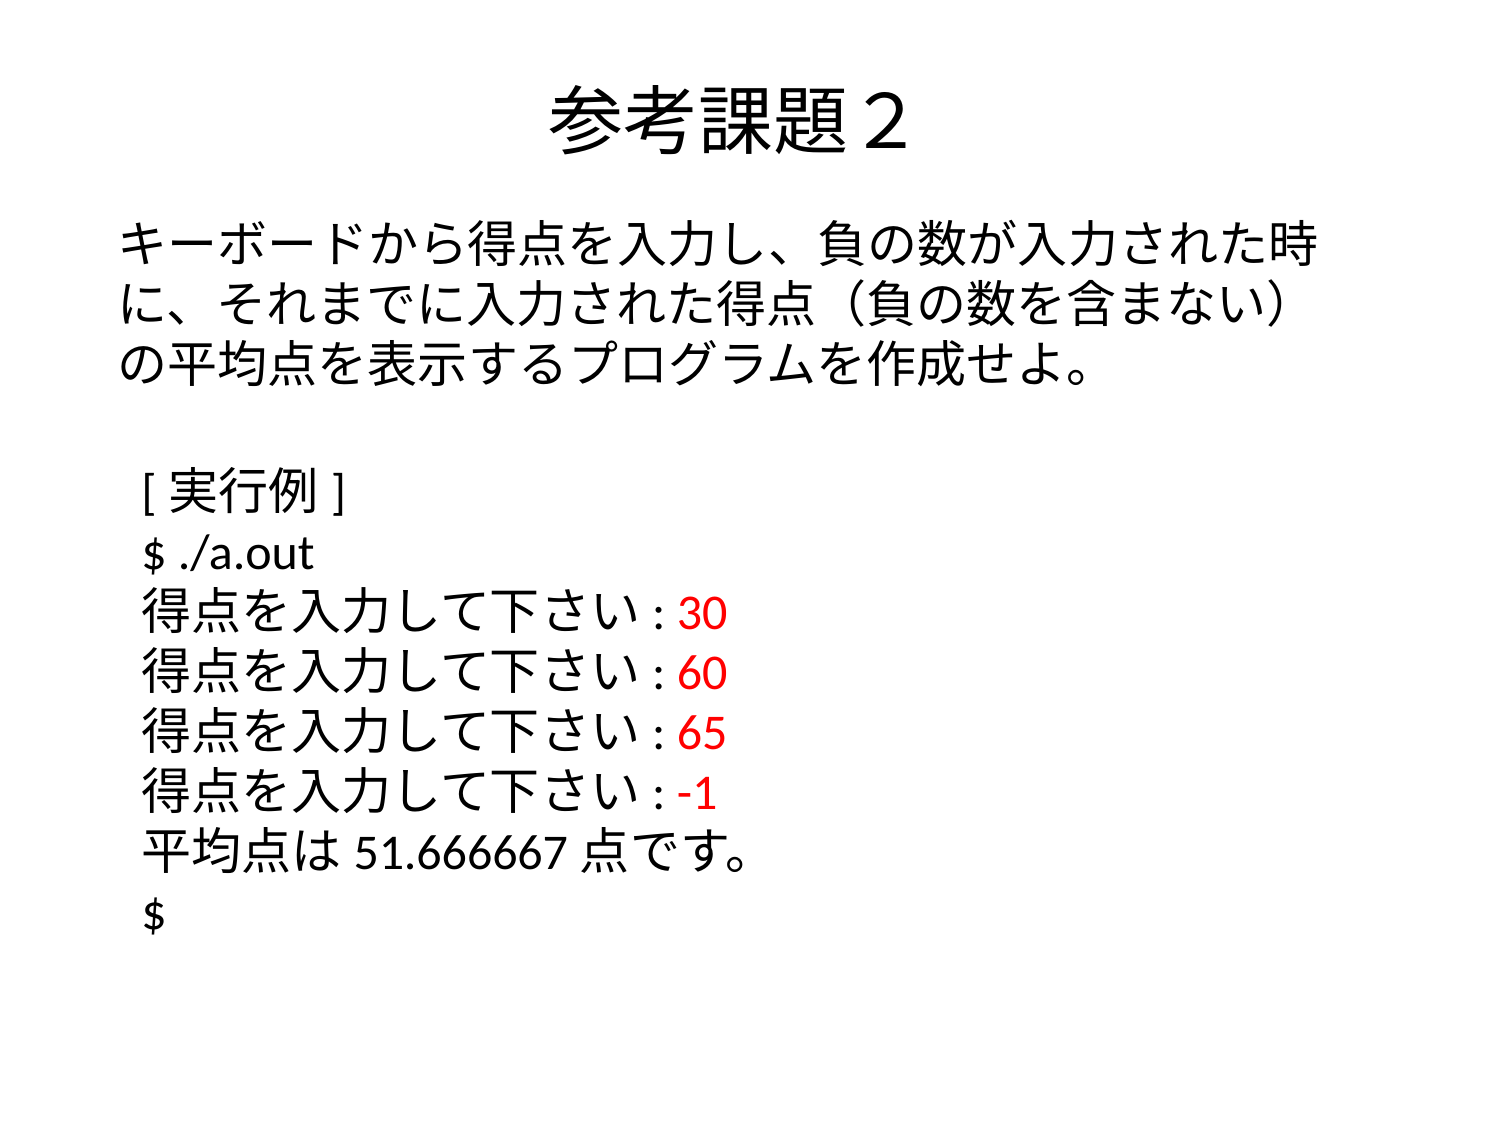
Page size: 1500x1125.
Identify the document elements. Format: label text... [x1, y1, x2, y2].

text_box キーボードから得点を入力し、負の数が入力された時に、それまでに入力された得点（負の数を含まない）の平均点を表示するプログラムを作成せよ。 [103, 204, 1344, 400]
text_box [実行例] $ ./a.out 得点を入力して下さい: 30 得点を入力して下さい: 60 得点を入力して下さい: 65 得点を入力して下さい: -1 平均点は51.666667点です。 $ [126, 452, 954, 948]
title 参考課題２ [61, 65, 1412, 173]
